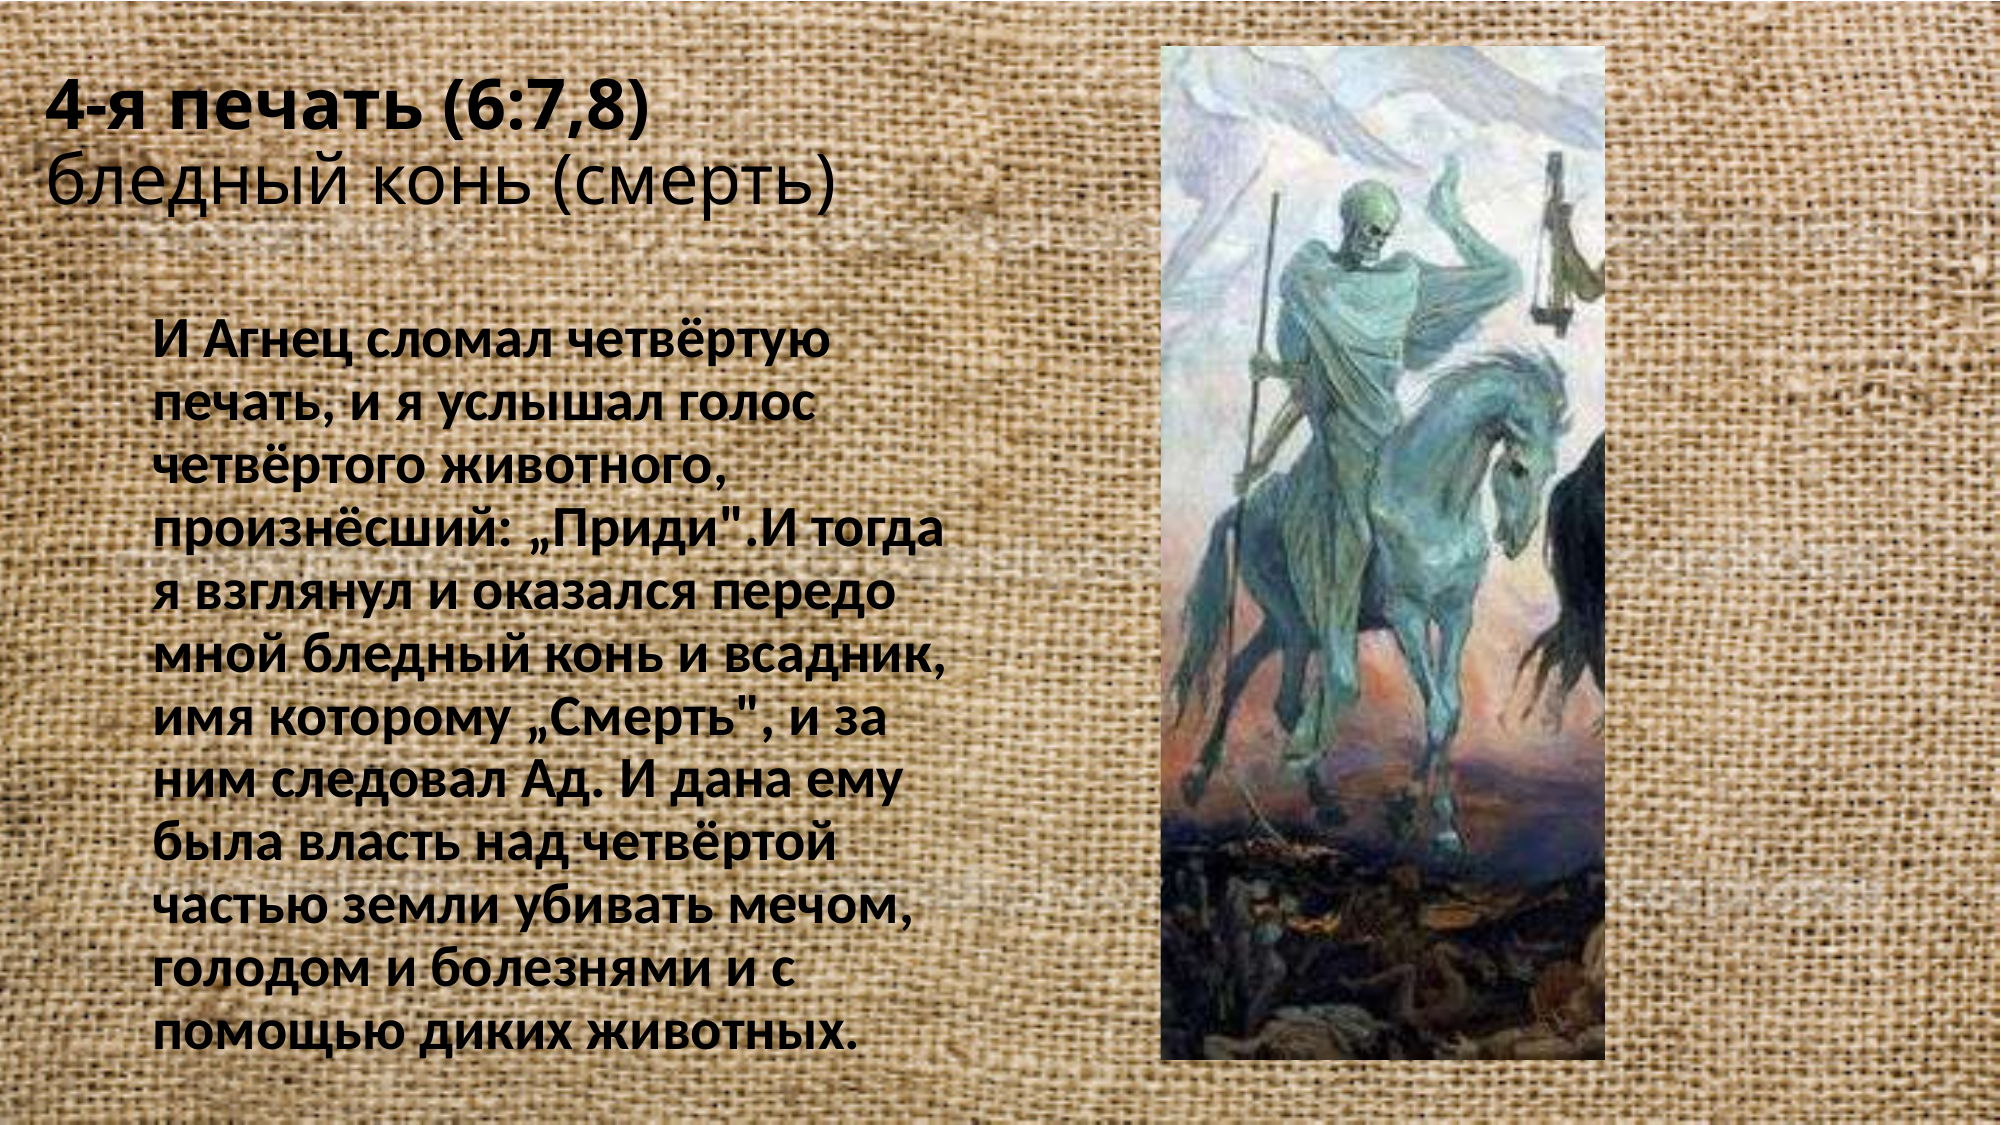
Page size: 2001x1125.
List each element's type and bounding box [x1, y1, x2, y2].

picture [0, 1, 2000, 1125]
list [1160, 46, 1605, 1060]
